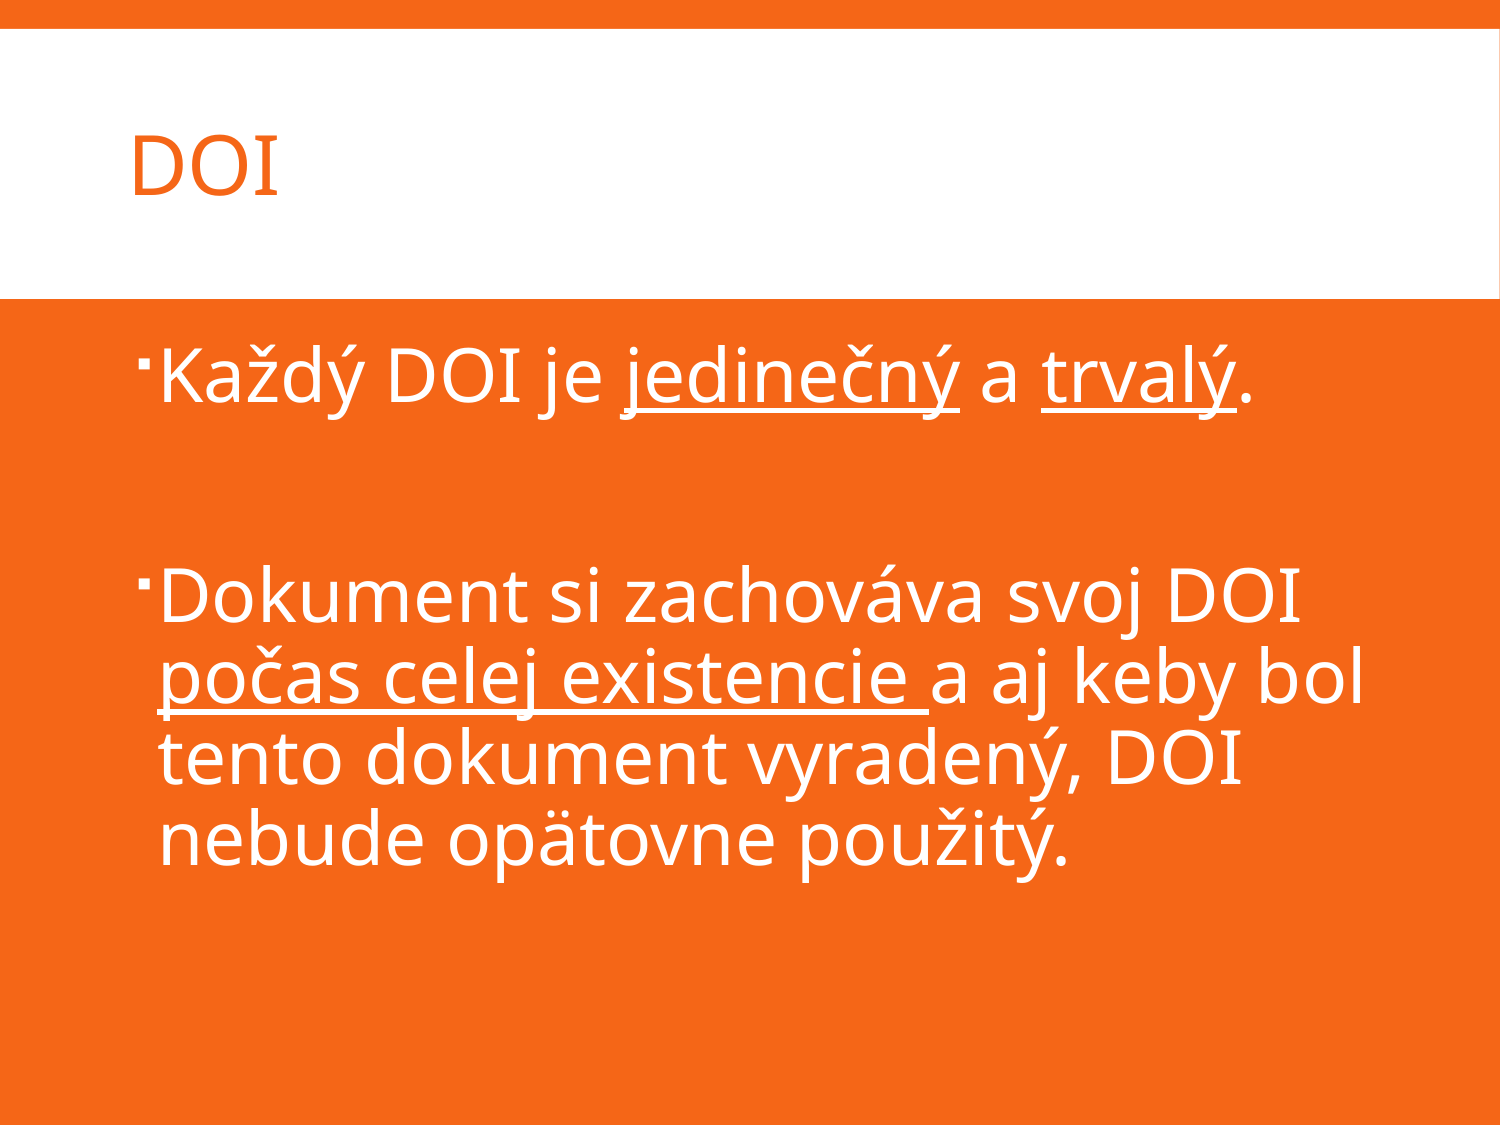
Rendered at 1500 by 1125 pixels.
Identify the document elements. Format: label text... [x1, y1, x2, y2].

title DOI [112, 46, 1388, 295]
list Každý DOI je jedinečný a trvalý. Dokument si zachováva svoj DOI počas celej existencie a aj keby bol tento dokument vyradený, DOI nebude opätovne použitý. [112, 329, 1388, 1020]
